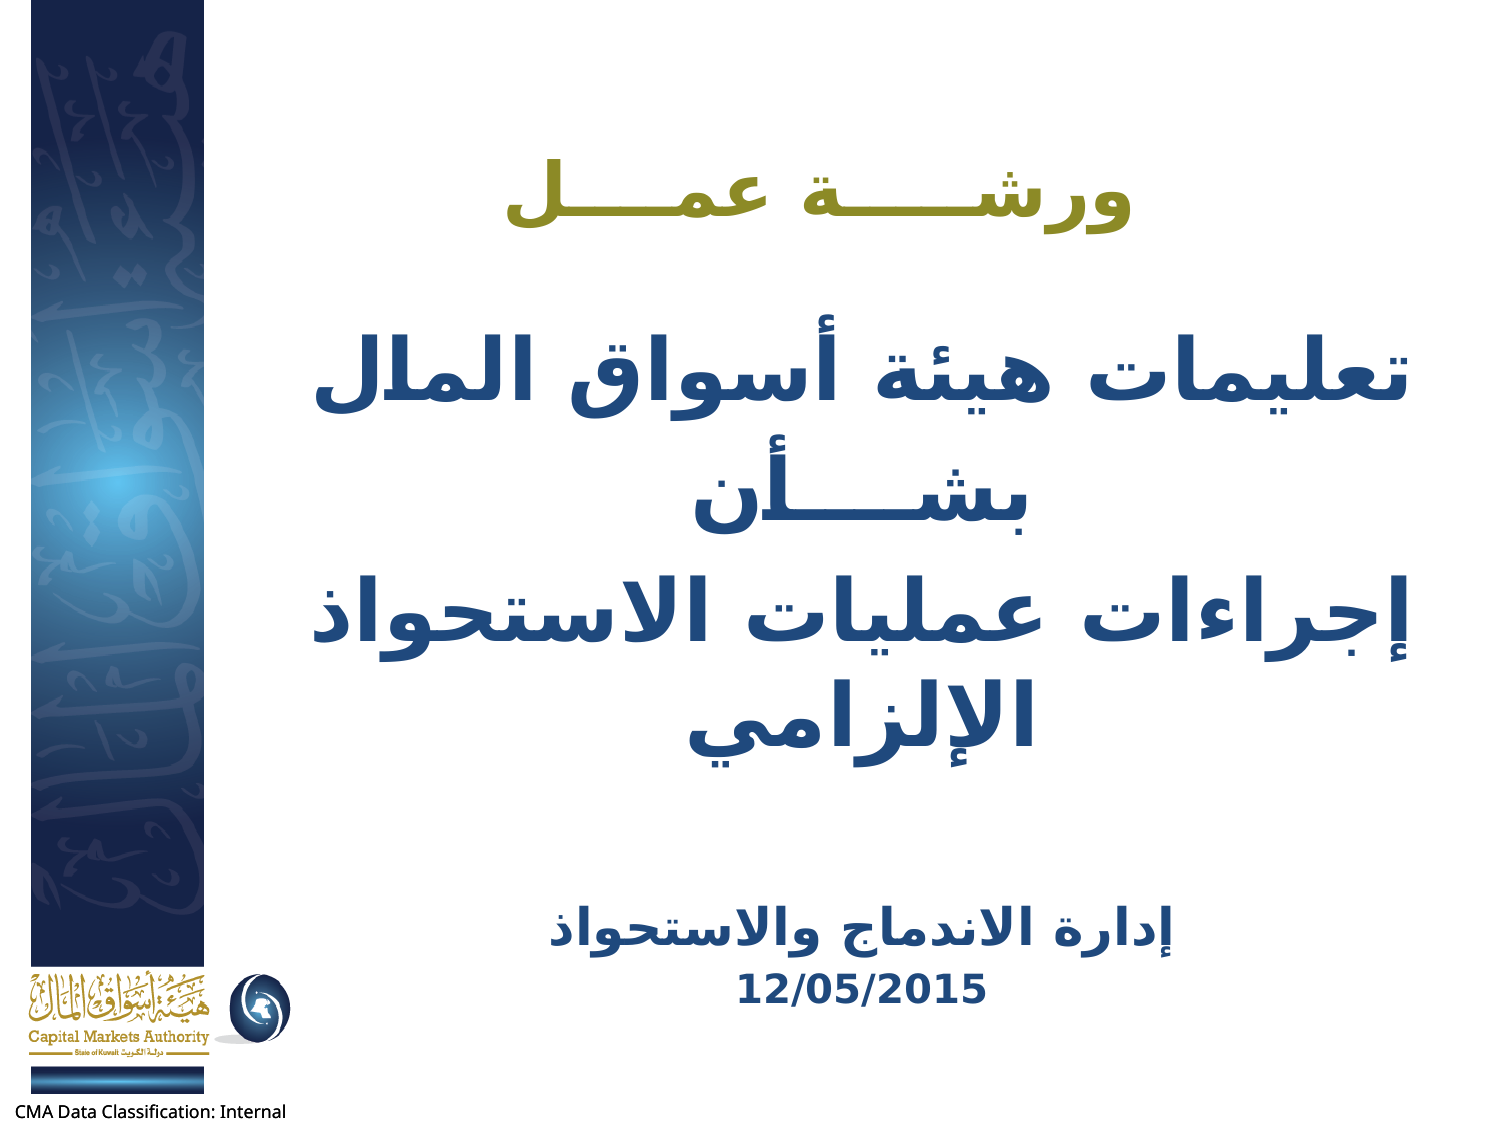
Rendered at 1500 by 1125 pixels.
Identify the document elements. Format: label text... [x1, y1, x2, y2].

subtitle تعليمات هيئة أسواق المال بشــــأن إجراءات عمليات الاستحواذ الإلزامي إدارة الاندماج والاستحواذ 12/05/2015 [318, 278, 1459, 1035]
title ورشـــــة عمــــل [318, 125, 1458, 278]
picture [0, 0, 314, 1095]
